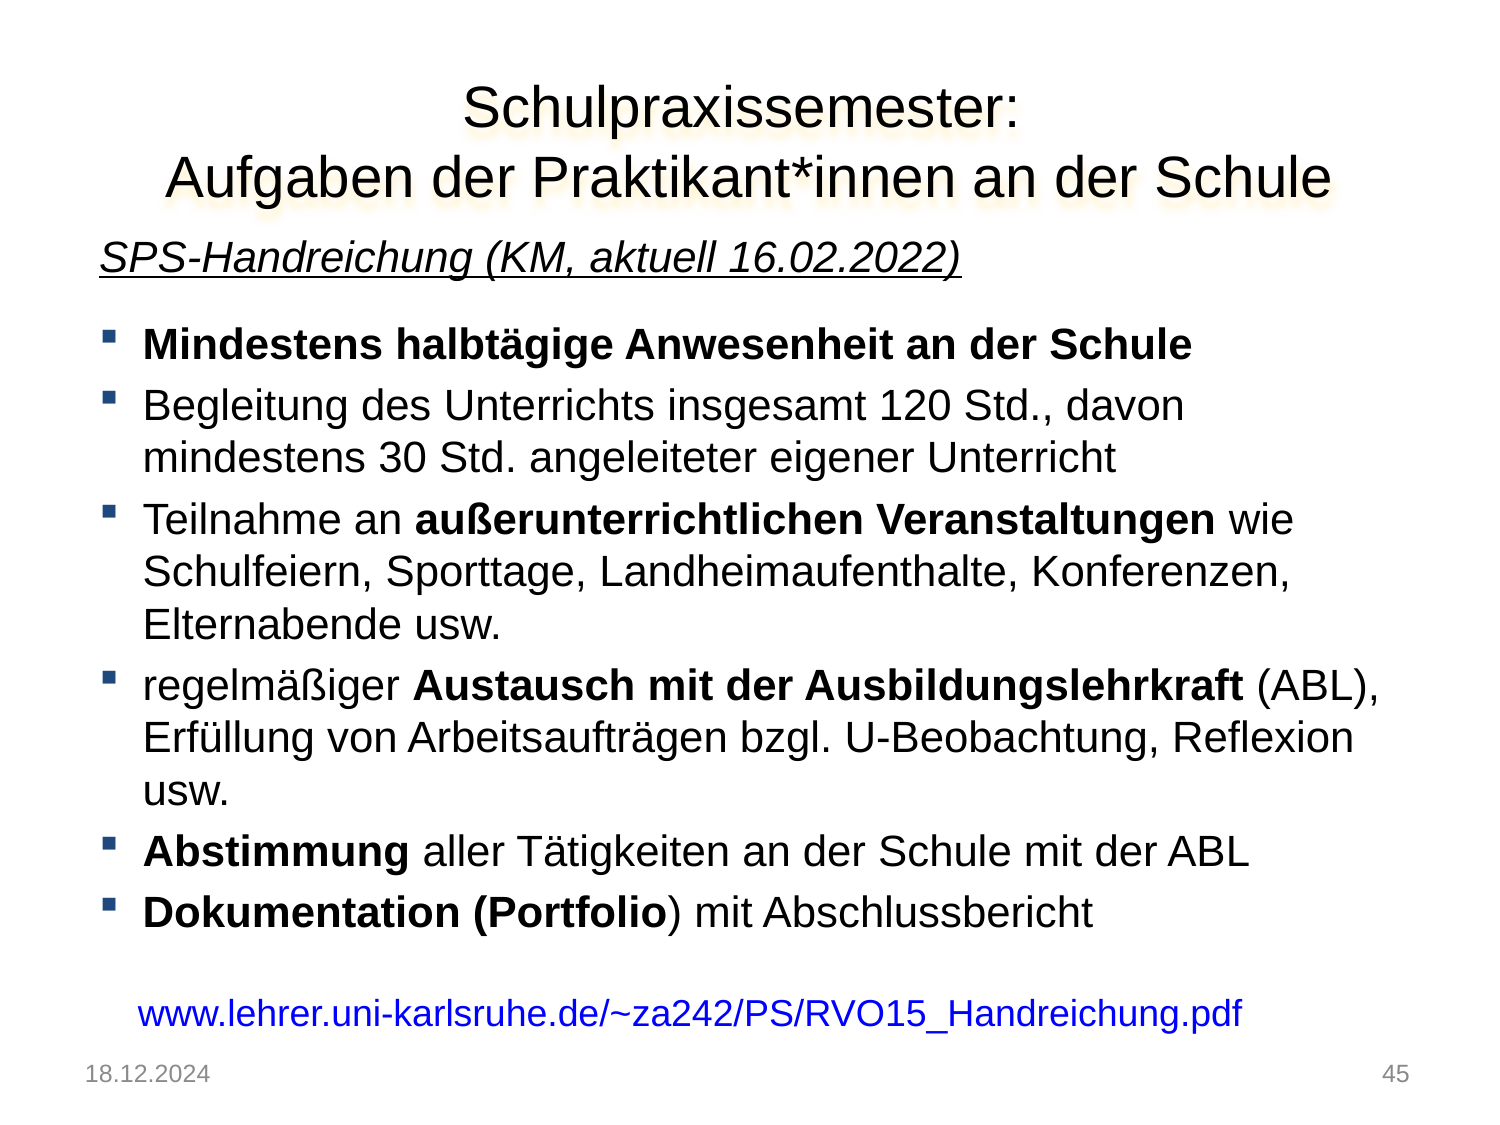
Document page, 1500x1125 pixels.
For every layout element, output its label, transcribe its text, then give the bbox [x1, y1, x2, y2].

slide_number 44 [1074, 1042, 1425, 1103]
text_box SPS-Handreichung (KM, aktuell 16.02.2022) Mindestens halbtägige Anwesenheit an der Schule Begleitung des Unterrichts insgesamt 120 Std., davon mindestens 30 Std. angeleiteter eigener Unterricht Teilnahme an außerunterrichtlichen Veranstaltungen wie Schulfeiern, Sporttage, Landheimaufenthalte, Konferenzen, Elternabende usw. regelmäßiger Austausch mit der Ausbildungslehrkraft (ABL), Erfüllung von Arbeitsaufträgen bzgl. U-Beobachtung, Reflexion usw. Abstimmung aller Tätigkeiten an der Schule mit der ABL Dokumentation (Portfolio) mit Abschlussbericht [84, 221, 1416, 1048]
title Schulpraxissemester: Aufgaben der Praktikant*innen an der Schule [75, 45, 1425, 233]
text_box 18.12.2024 [0, 1042, 296, 1103]
text_box www.lehrer.uni-karlsruhe.de/~za242/PS/RVO15_Handreichung.pdf [123, 982, 1287, 1042]
